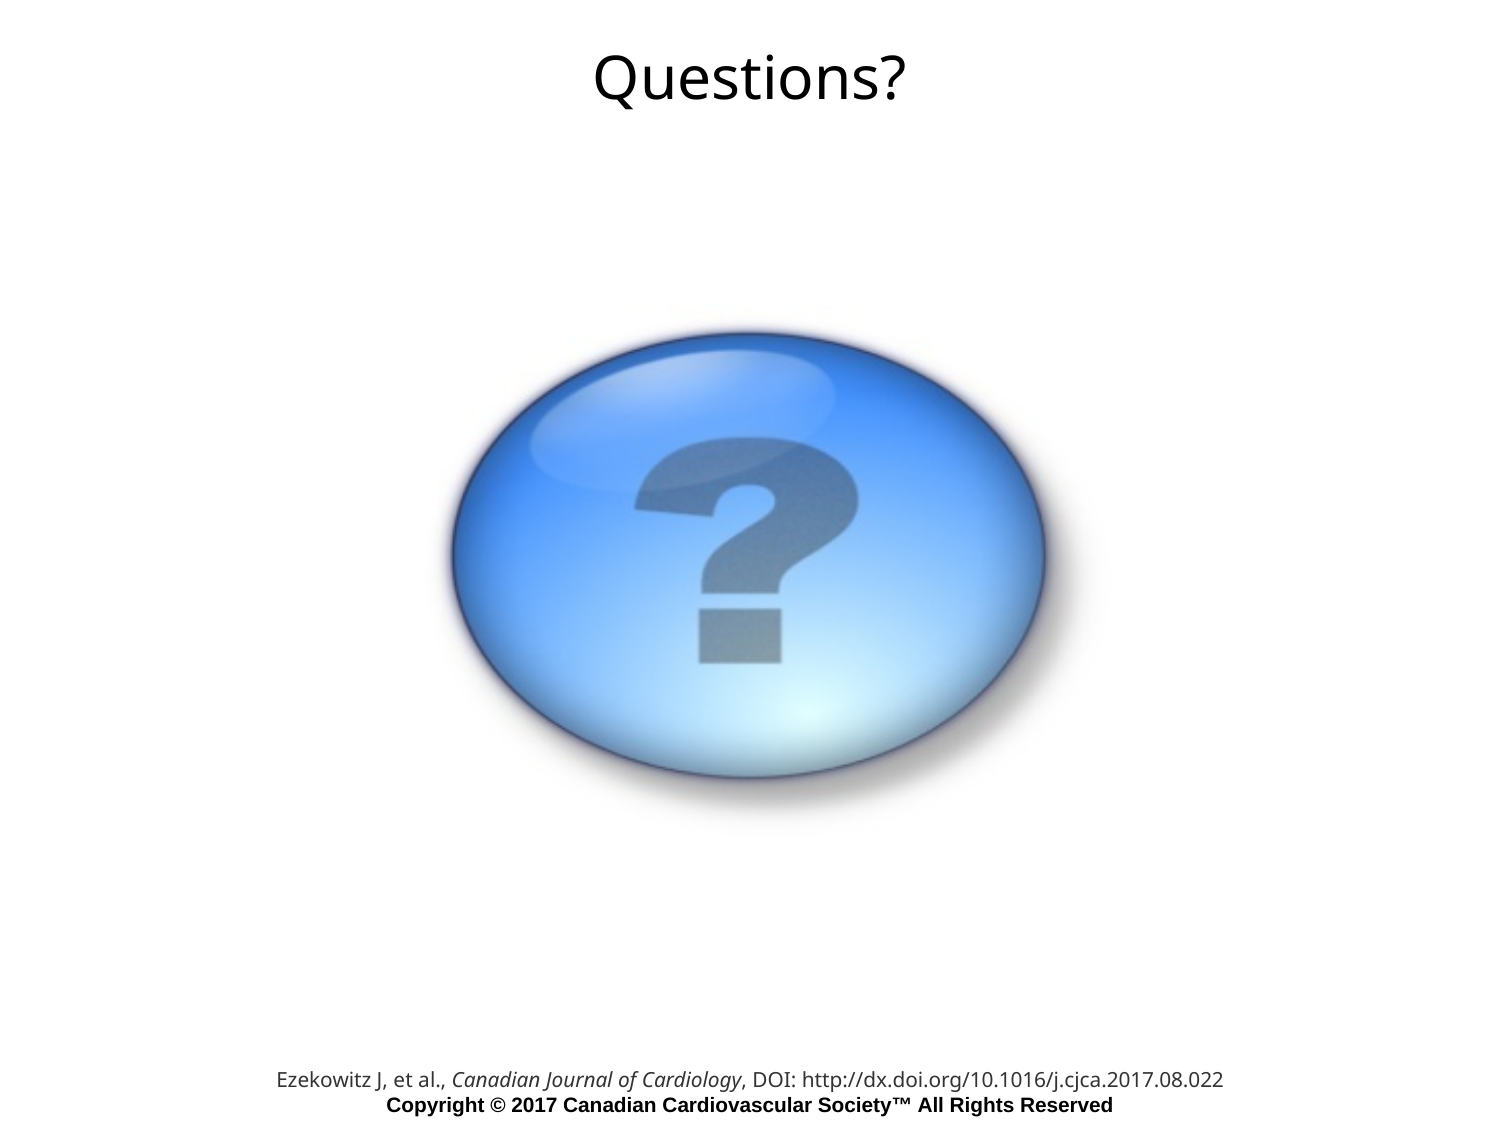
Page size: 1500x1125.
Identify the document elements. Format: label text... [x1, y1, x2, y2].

title Questions? [0, 37, 1500, 113]
picture [373, 274, 1127, 840]
